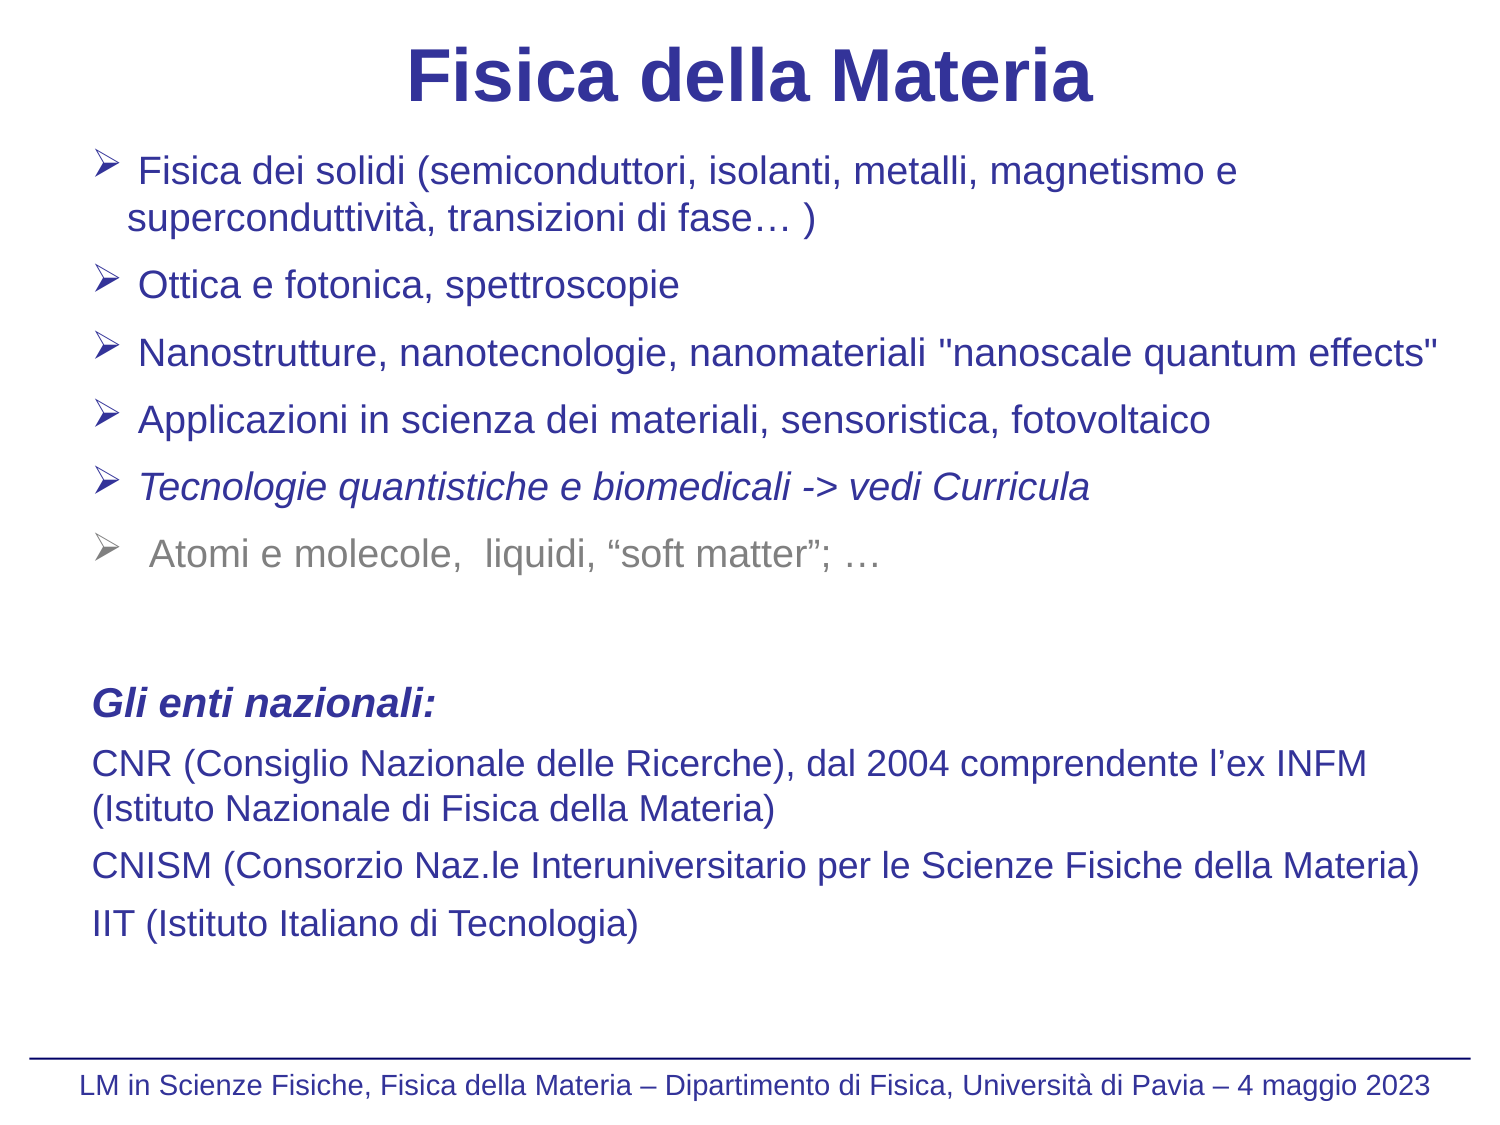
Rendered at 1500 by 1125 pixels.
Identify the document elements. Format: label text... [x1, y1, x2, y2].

text_box Fisica dei solidi (semiconduttori, isolanti, metalli, magnetismo e superconduttività, transizioni di fase… ) Ottica e fotonica, spettroscopie Nanostrutture, nanotecnologie, nanomateriali "nanoscale quantum effects" Applicazioni in scienza dei materiali, sensoristica, fotovoltaico Tecnologie quantistiche e biomedicali -> vedi Curricula Atomi e molecole, liquidi, “soft matter”; … [76, 137, 1500, 584]
text_box Gli enti nazionali: CNR (Consiglio Nazionale delle Ricerche), dal 2004 comprendente l’ex INFM (Istituto Nazionale di Fisica della Materia) CNISM (Consorzio Naz.le Interuniversitario per le Scienze Fisiche della Materia) IIT (Istituto Italiano di Tecnologia) [76, 668, 1442, 952]
title Fisica della Materia [75, 0, 1425, 148]
footer LM in Scienze Fisiche, Fisica della Materia – Dipartimento di Fisica, Università di Pavia – 4 maggio 2023 [5, 1058, 1500, 1125]
